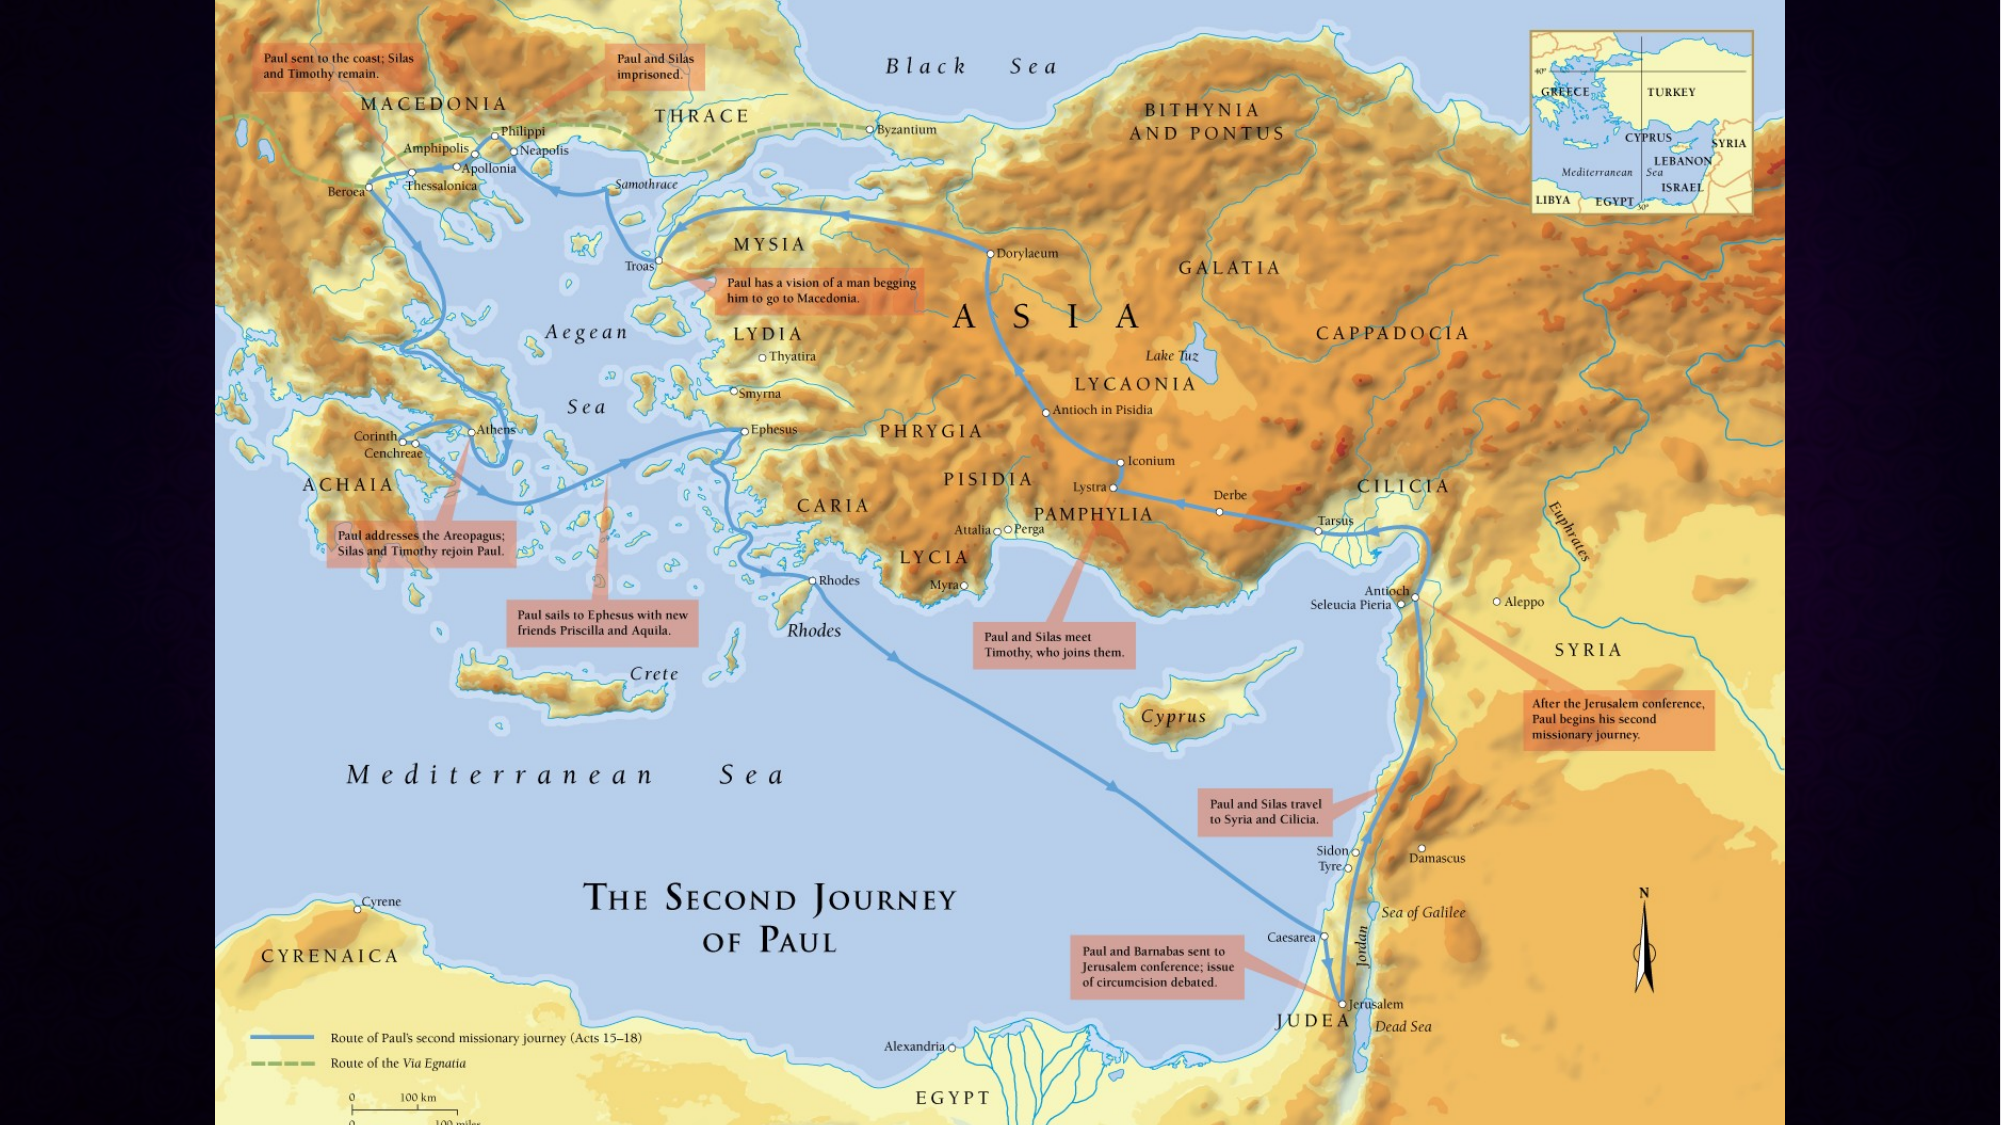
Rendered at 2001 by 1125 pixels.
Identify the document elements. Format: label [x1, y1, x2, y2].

picture [1785, 0, 2001, 1125]
list [215, 0, 1785, 1125]
picture [0, 0, 215, 1125]
